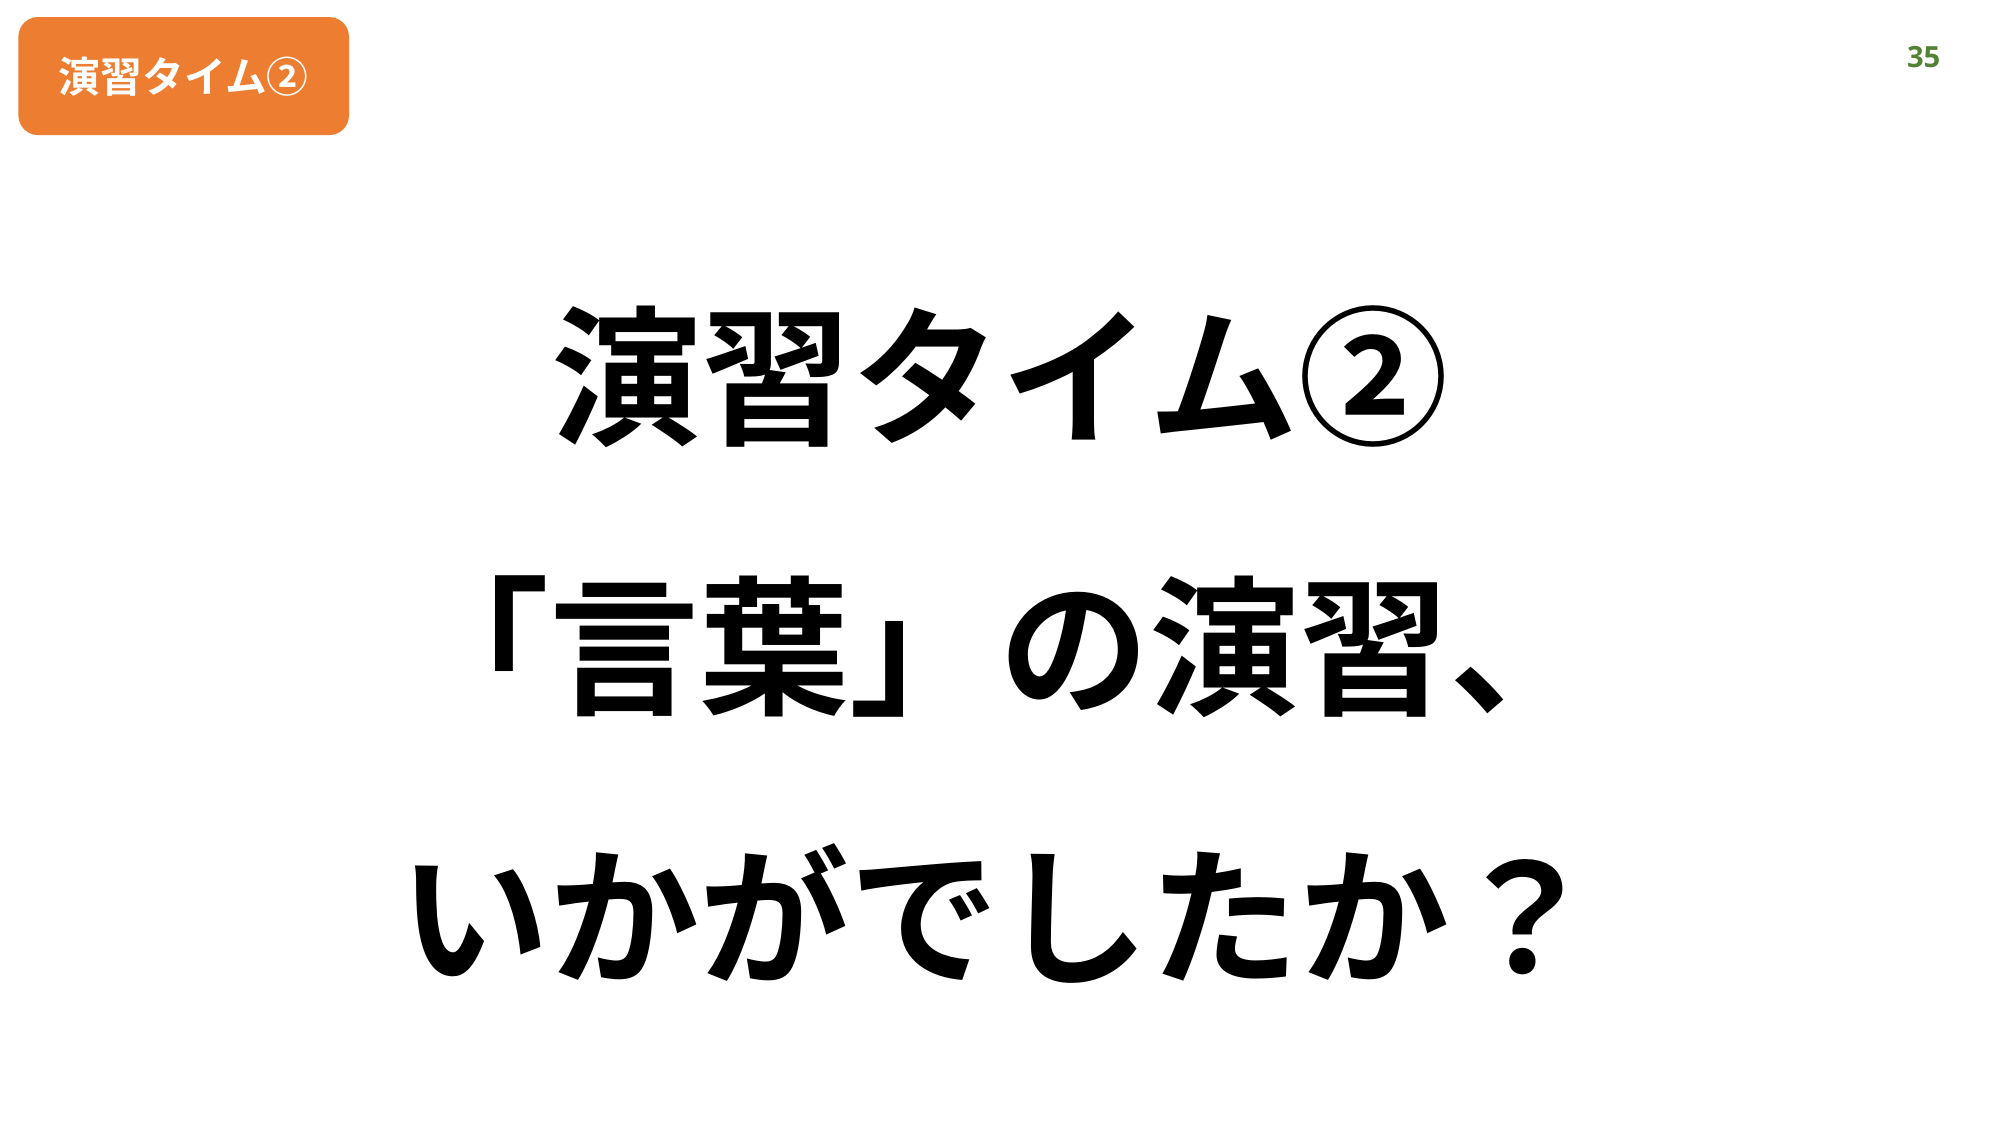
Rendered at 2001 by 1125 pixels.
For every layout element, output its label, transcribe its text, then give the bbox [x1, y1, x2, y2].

text_box 演習タイム② 「言葉」の演習、 いかがでしたか？ [385, 185, 1615, 1011]
text_box 演習タイム② [17, 15, 351, 137]
slide_number 35 [1505, 28, 1956, 89]
